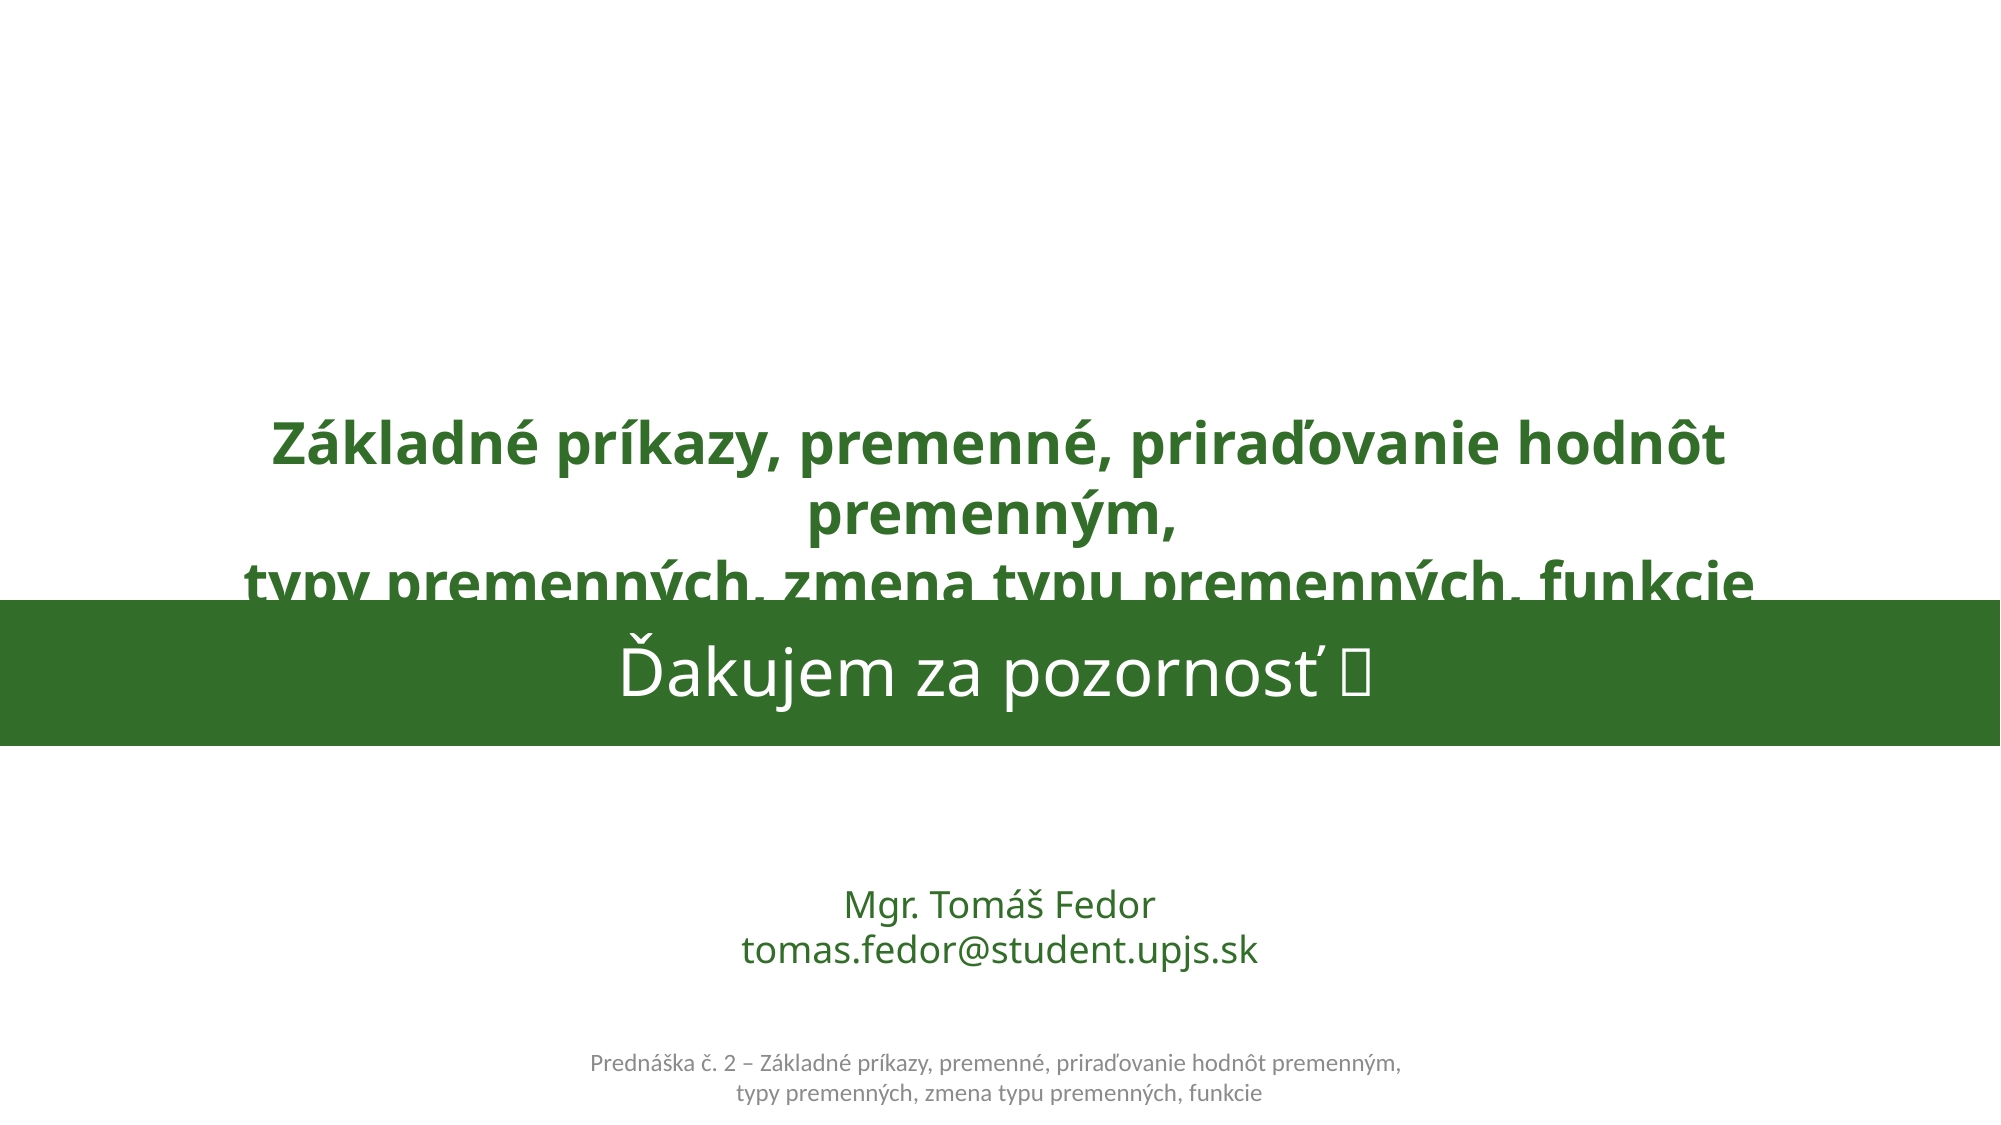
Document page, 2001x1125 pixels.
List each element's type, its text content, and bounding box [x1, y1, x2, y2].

text_box Mgr. Tomáš Fedor tomas.fedor@student.upjs.sk [684, 873, 1316, 979]
text_box Ďakujem za pozornosť  [603, 622, 2000, 718]
text_box Základné príkazy, premenné, priraďovanie hodnôt premenným, typy premenných, zmena typu premenných, funkcie [180, 398, 1820, 624]
text_box [0, 599, 2000, 747]
footer Prednáška č. 2 – Základné príkazy, premenné, priraďovanie hodnôt premenným, typy premenných, zmena typu premenných, funkcie [424, 1046, 1576, 1107]
